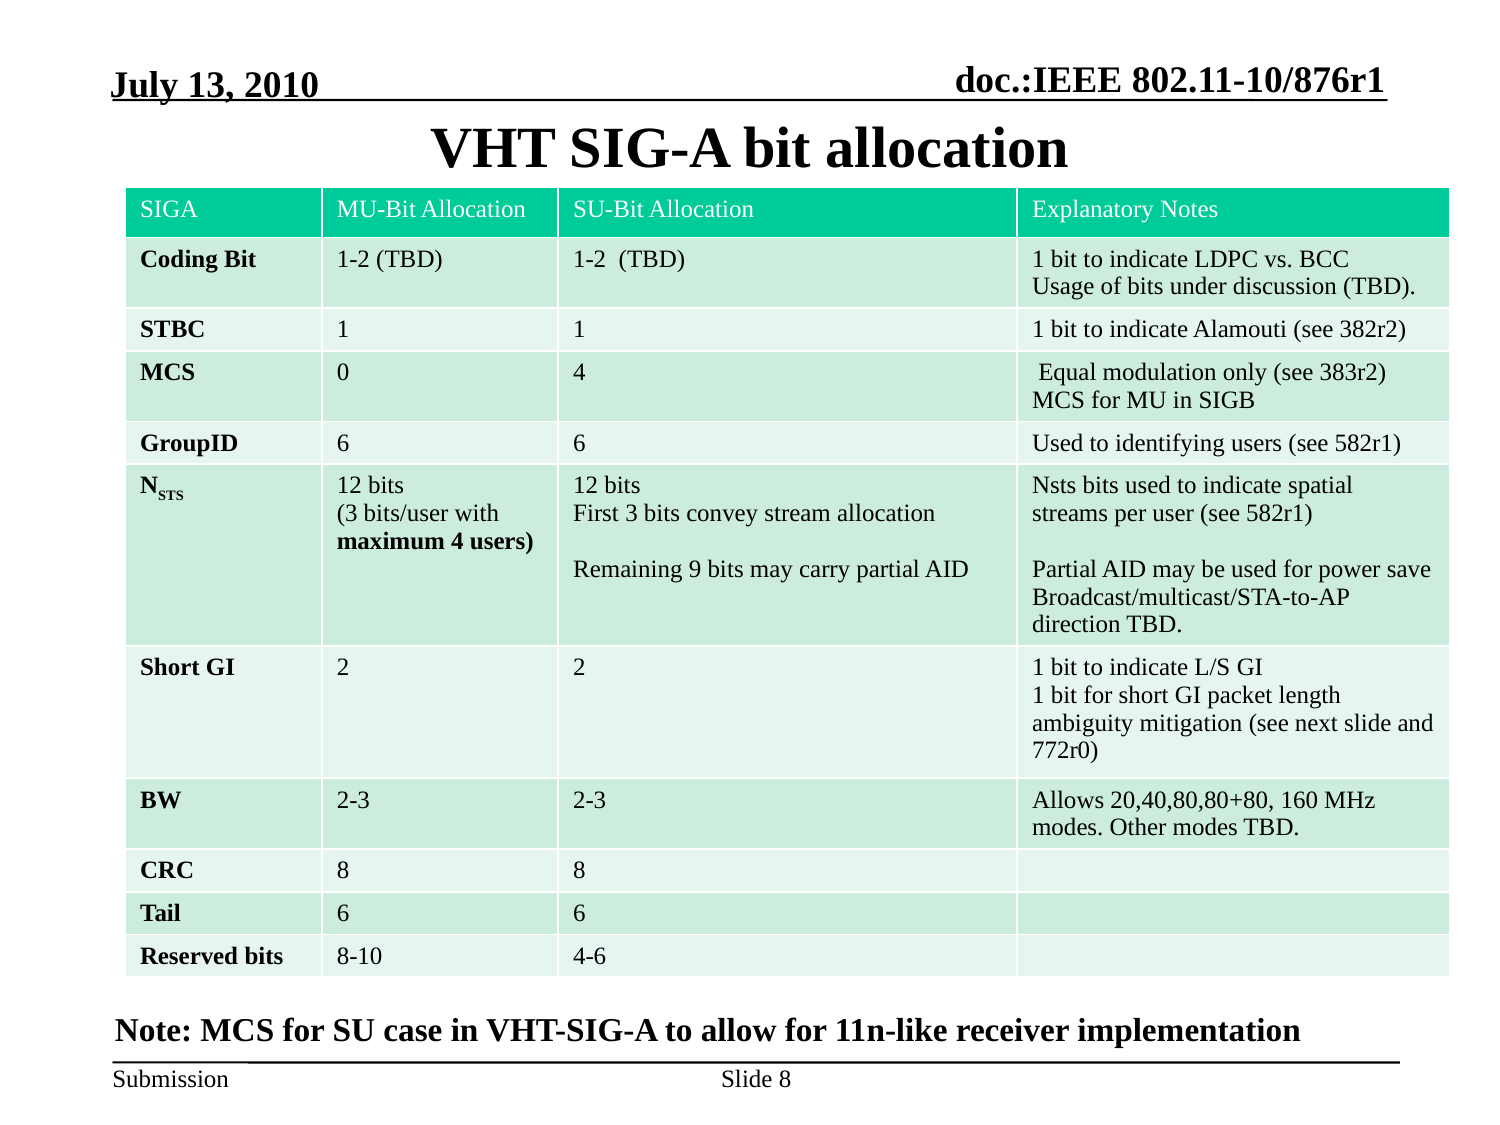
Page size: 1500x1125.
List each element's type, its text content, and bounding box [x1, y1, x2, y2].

table_cell Used to identifying users (see 582r1) [1018, 422, 1449, 463]
table_cell Nsts bits used to indicate spatial streams per user (see 582r1) Partial AID may be used for power save Broadcast/multicast/STA-to-AP direction TBD. [1018, 465, 1449, 645]
table_cell 1 bit to indicate Alamouti (see 382r2) [1018, 309, 1449, 350]
title VHT SIG-A bit allocation [112, 112, 1388, 176]
table_cell 6 [559, 893, 1016, 934]
table_cell STBC [126, 309, 321, 350]
table_cell 6 [559, 422, 1016, 463]
table_cell 1 [323, 309, 557, 350]
table_cell Short GI [126, 647, 321, 777]
table_cell 12 bits First 3 bits convey stream allocation Remaining 9 bits may carry partial AID [559, 465, 1016, 645]
table_cell 8 [559, 850, 1016, 891]
table_cell [1018, 850, 1449, 891]
table_cell Equal modulation only (see 383r2) MCS for MU in SIGB [1018, 352, 1449, 421]
table_cell 4 [559, 352, 1016, 421]
table_cell 1-2 (TBD) [559, 238, 1016, 307]
table_cell 6 [323, 893, 557, 934]
table_cell 1 bit to indicate LDPC vs. BCC Usage of bits under discussion (TBD). [1018, 238, 1449, 307]
table_cell Reserved bits [126, 935, 321, 976]
table_cell 2 [559, 647, 1016, 777]
table_cell 1-2 (TBD) [323, 238, 557, 307]
table_cell 2 [323, 647, 557, 777]
table_cell 8 [323, 850, 557, 891]
table_cell Coding Bit [126, 238, 321, 307]
table_cell MCS [126, 352, 321, 421]
table_cell 1 bit to indicate L/S GI 1 bit for short GI packet length ambiguity mitigation (see next slide and 772r0) [1018, 647, 1449, 777]
table_cell CRC [126, 850, 321, 891]
table_cell Tail [126, 893, 321, 934]
table_header MU-Bit Allocation [323, 188, 557, 237]
table_header Explanatory Notes [1018, 188, 1449, 237]
table_cell 0 [323, 352, 557, 421]
table_cell 12 bits (3 bits/user with maximum 4 users) [323, 465, 557, 645]
table_cell NSTS [126, 465, 321, 645]
table_cell [1018, 935, 1449, 976]
table_header SU-Bit Allocation [559, 188, 1016, 237]
table_cell 2-3 [559, 779, 1016, 848]
table_cell 4-6 [559, 935, 1016, 976]
table_cell 8-10 [323, 935, 557, 976]
text_box Note: MCS for SU case in VHT-SIG-A to allow for 11n-like receiver implementation [99, 1001, 1338, 1120]
table_cell 2-3 [323, 779, 557, 848]
table_cell BW [126, 779, 321, 848]
table_header SIGA [126, 188, 321, 237]
table_cell 1 [559, 309, 1016, 350]
table_cell [1018, 893, 1449, 934]
table_cell GroupID [126, 422, 321, 463]
table_cell 6 [323, 422, 557, 463]
table_cell Allows 20,40,80,80+80, 160 MHz modes. Other modes TBD. [1018, 779, 1449, 848]
